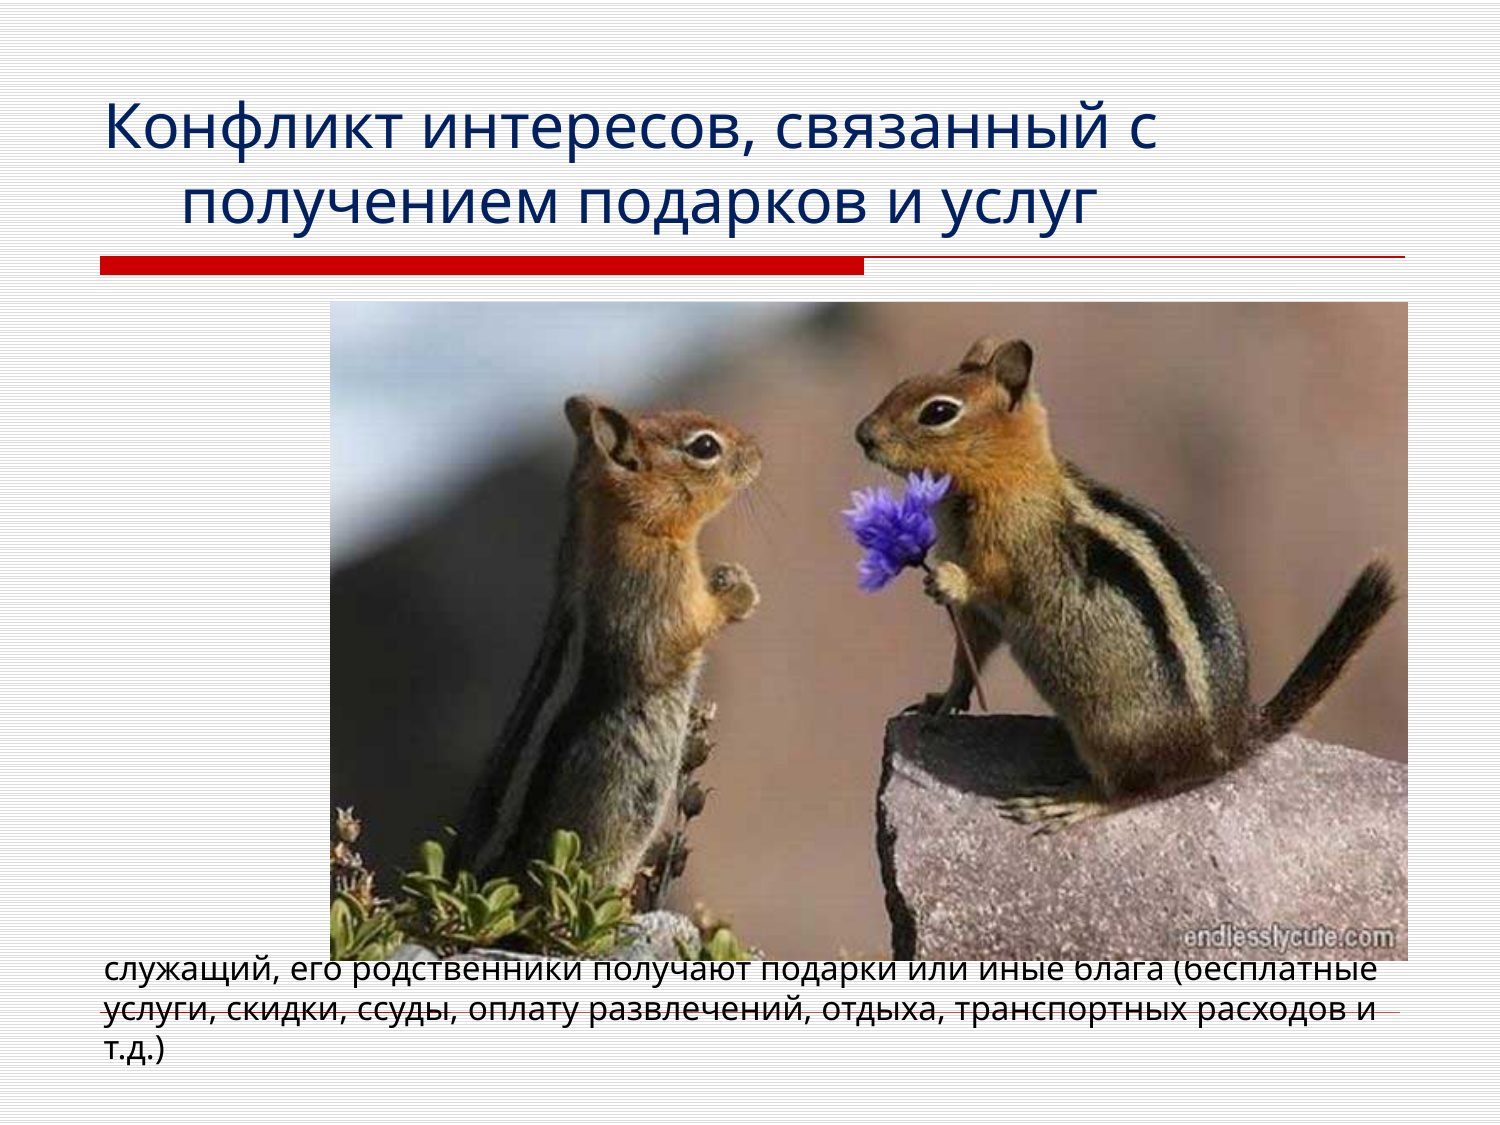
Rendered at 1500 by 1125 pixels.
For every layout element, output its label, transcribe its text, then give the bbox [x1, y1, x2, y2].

list Конфликт интересов, связанный с получением подарков и услуг служащий, его родственники получают подарки или иные блага (бесплатные услуги, скидки, ссуды, оплату развлечений, отдыха, транспортных расходов и т.д.) [88, 77, 1402, 1095]
picture [329, 302, 1408, 962]
